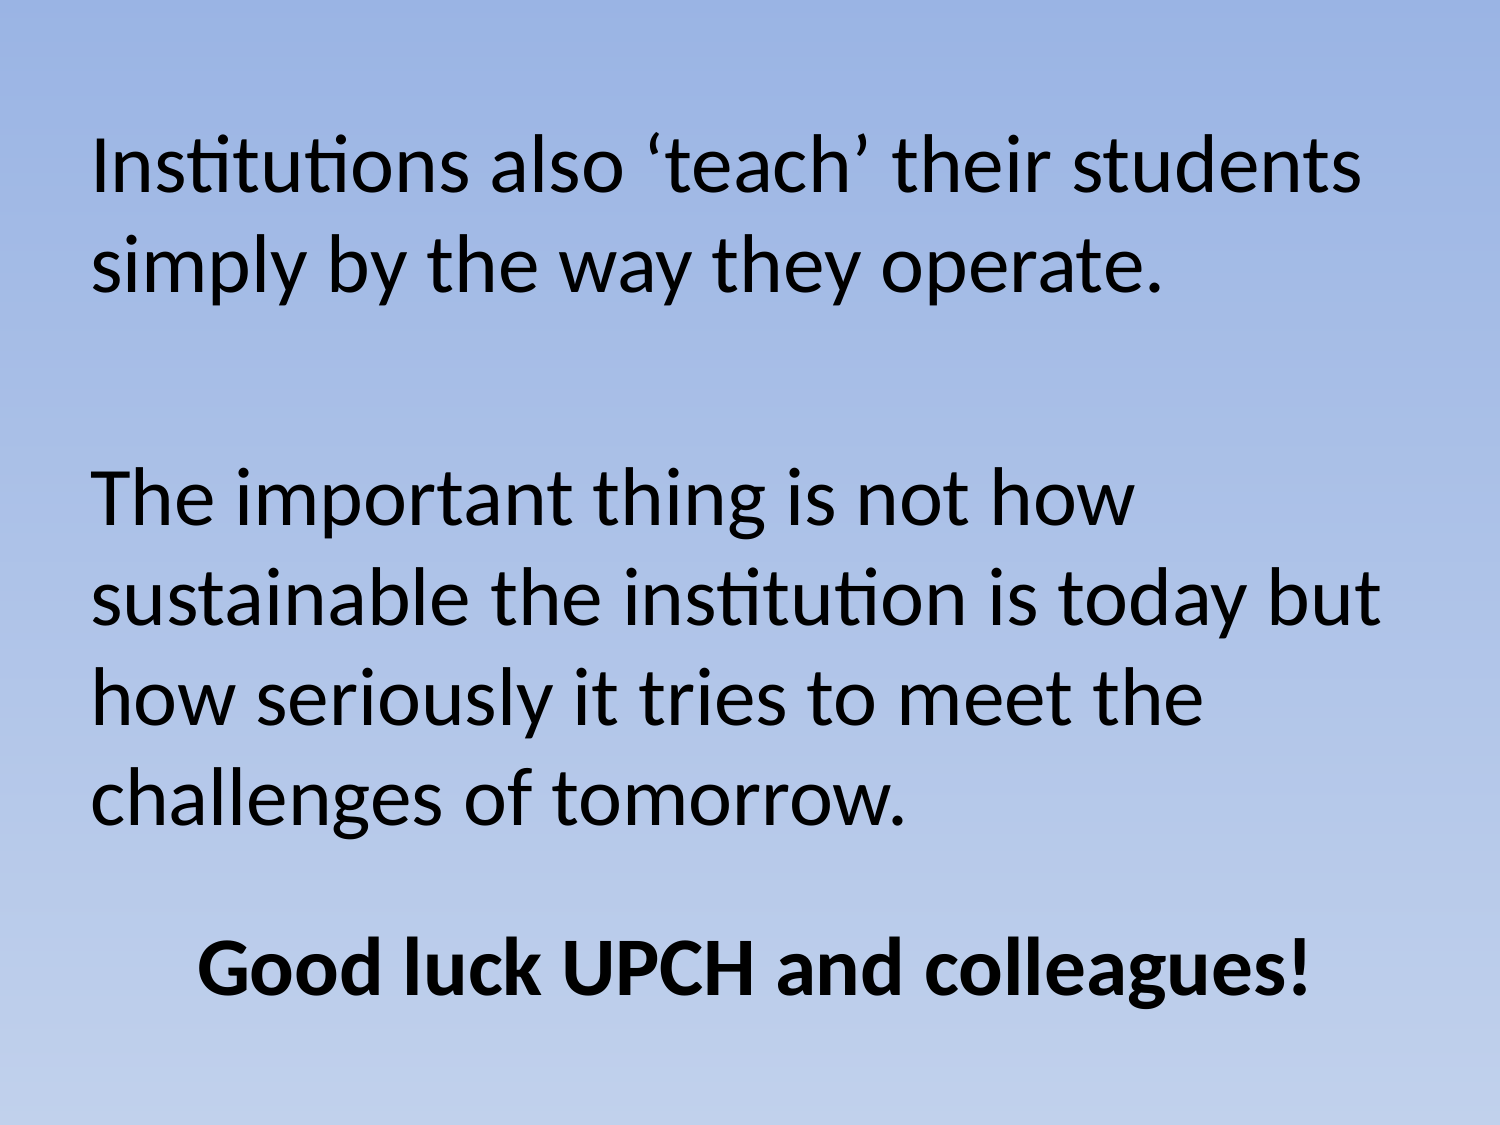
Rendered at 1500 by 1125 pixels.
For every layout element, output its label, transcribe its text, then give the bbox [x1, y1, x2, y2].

text_box Good luck UPCH and colleagues! [76, 905, 1436, 1020]
list Institutions also ‘teach’ their students simply by the way they operate. The important thing is not how sustainable the institution is today but how seriously it tries to meet the challenges of tomorrow. [75, 101, 1425, 894]
